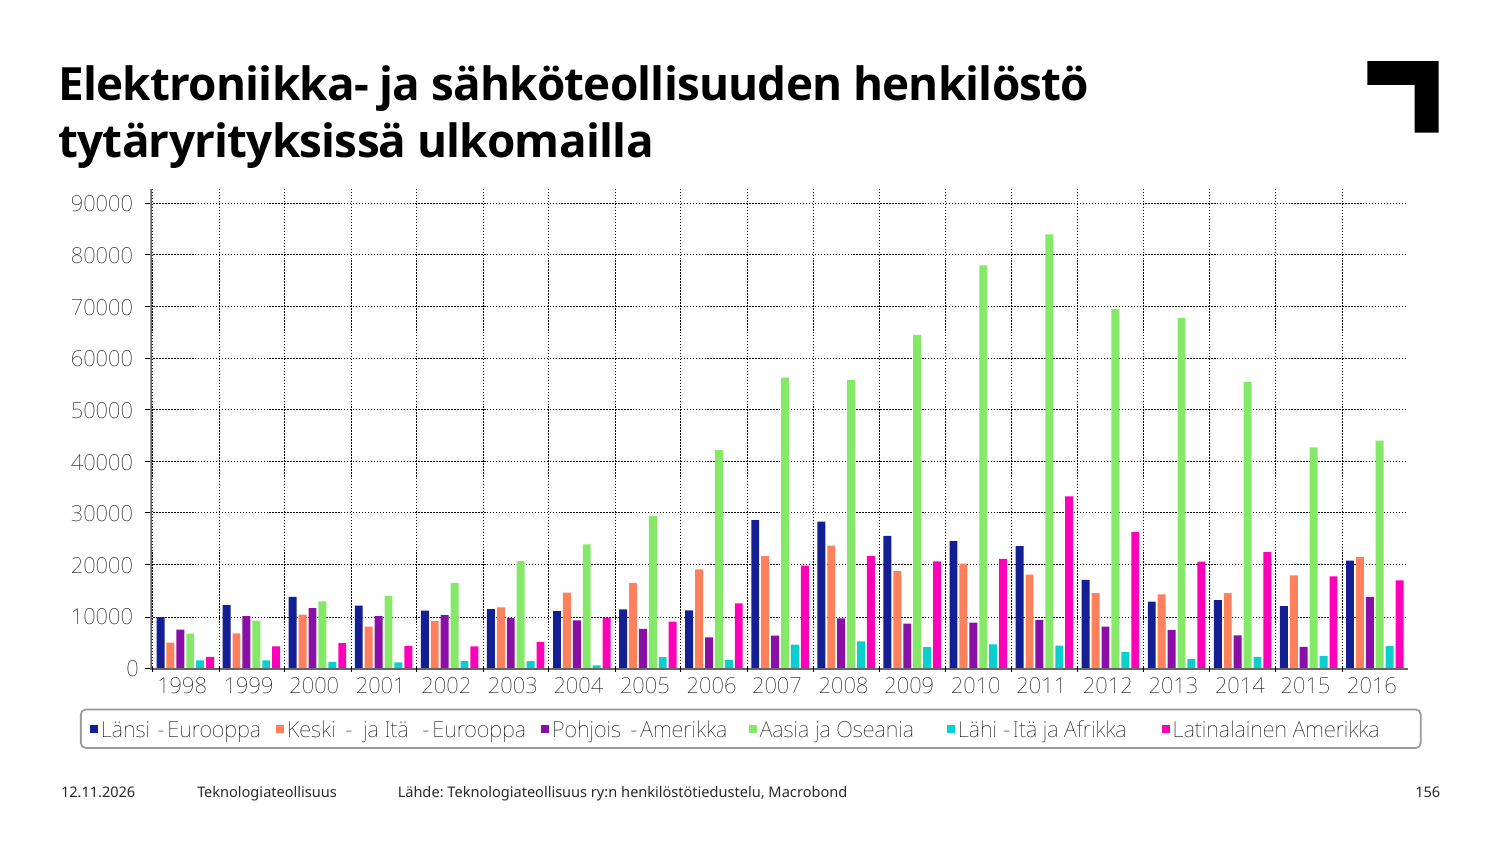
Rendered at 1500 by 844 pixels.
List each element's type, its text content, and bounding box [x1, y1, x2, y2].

list Lähde: Teknologiateollisuus ry:n henkilöstötiedustelu, Macrobond [382, 775, 975, 812]
footer Teknologiateollisuus [182, 775, 382, 803]
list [62, 180, 1439, 763]
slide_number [46, 775, 182, 803]
list Elektroniikka- ja sähköteollisuuden henkilöstö tytäryrityksissä ulkomailla [41, 46, 1353, 153]
slide_number 156 [1313, 775, 1456, 803]
